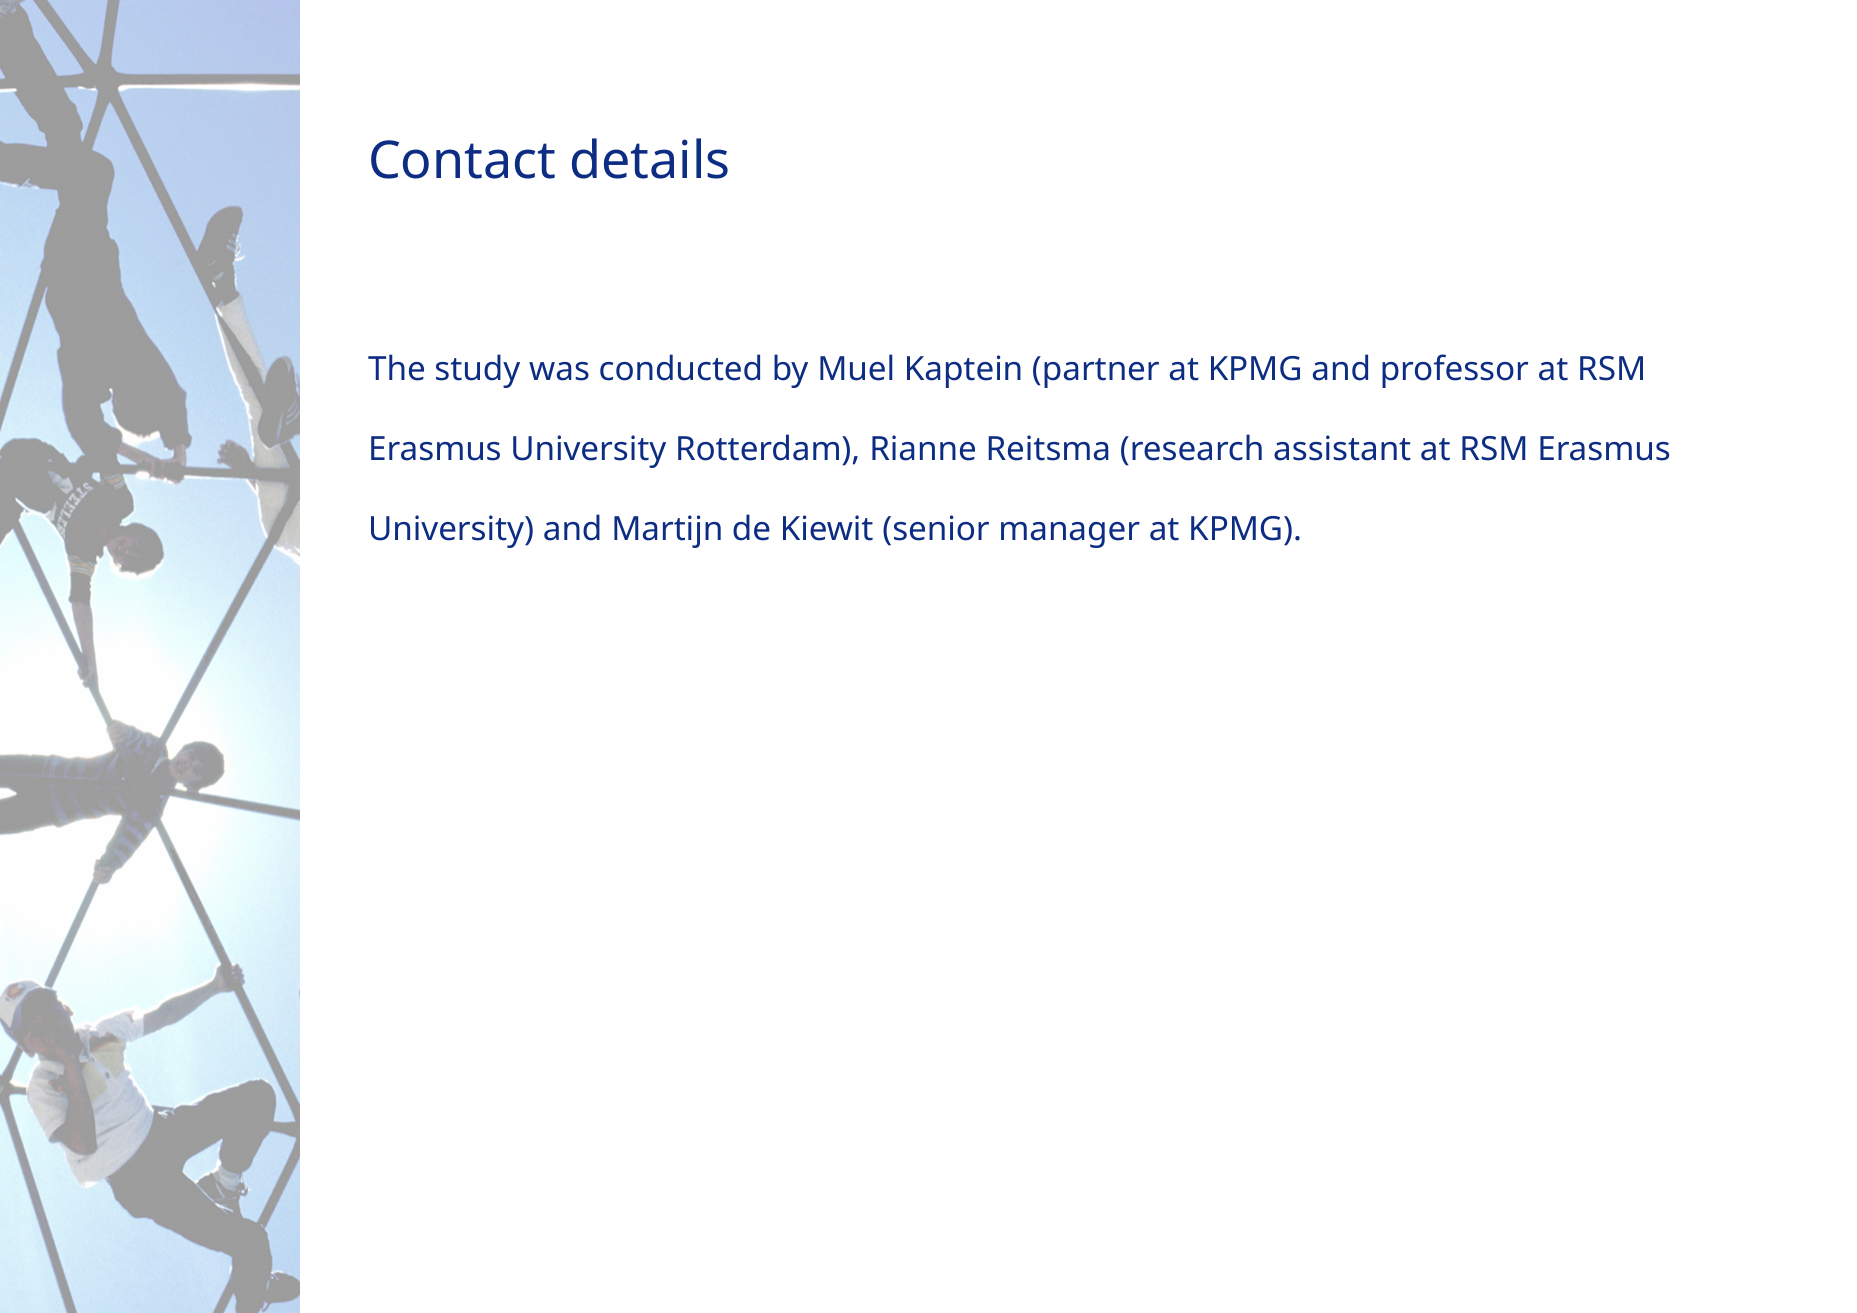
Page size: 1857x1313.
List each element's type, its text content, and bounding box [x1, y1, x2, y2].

title Contact details [352, 124, 1694, 257]
list The study was conducted by Muel Kaptein (partner at KPMG and professor at RSM Erasmus University Rotterdam), Rianne Reitsma (research assistant at RSM Erasmus University) and Martijn de Kiewit (senior manager at KPMG). [352, 299, 1694, 1138]
picture [0, 0, 300, 1313]
